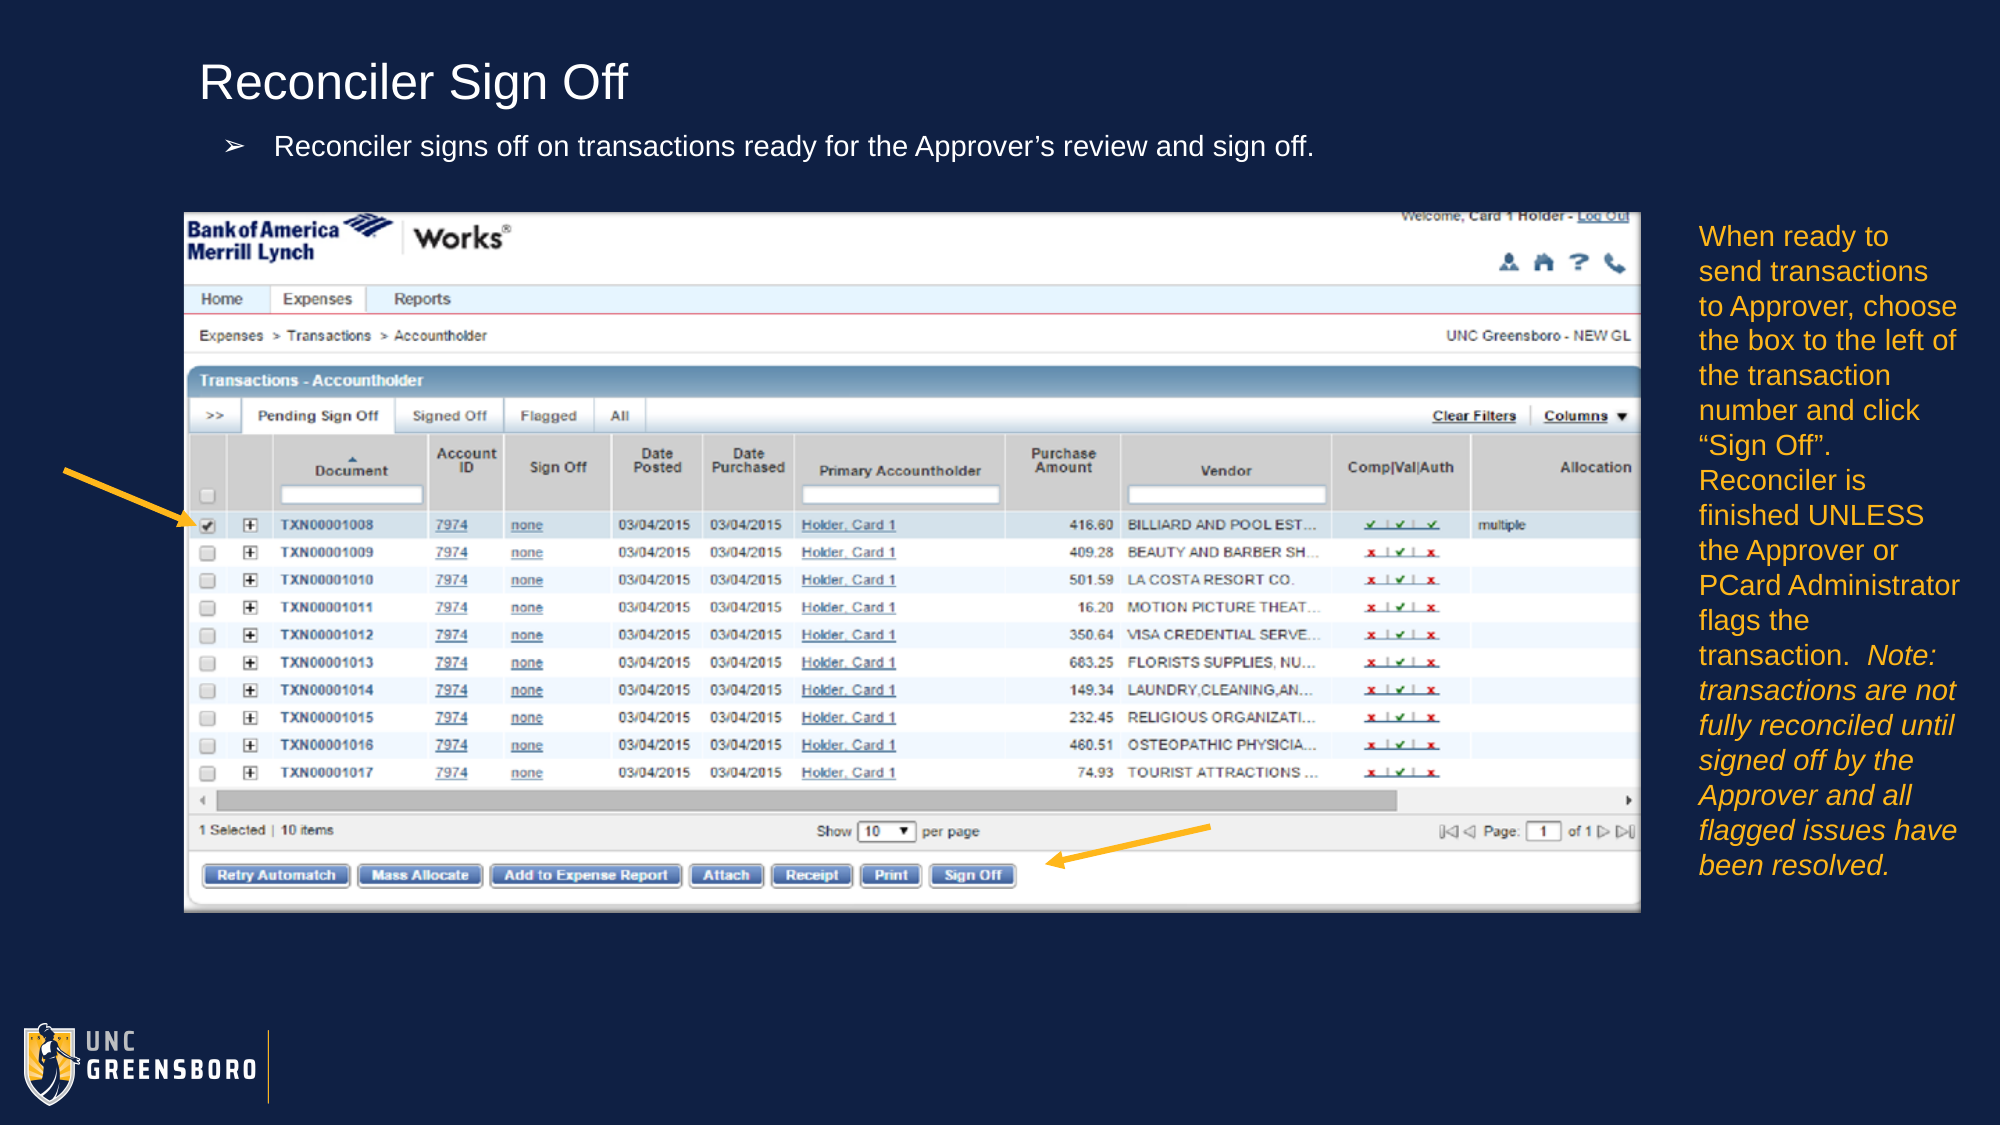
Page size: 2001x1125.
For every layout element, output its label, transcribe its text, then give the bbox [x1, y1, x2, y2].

text_box When ready to send transactions to Approver, choose the box to the left of the transaction number and click “Sign Off”. Reconciler is finished UNLESS the Approver or PCard Administrator flags the transaction. Note: transactions are not fully reconciled until signed off by the Approver and all flagged issues have been resolved. [1683, 201, 1977, 931]
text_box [63, 469, 198, 526]
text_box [1044, 826, 1211, 865]
picture [183, 212, 1651, 914]
picture [24, 1023, 269, 1106]
subtitle Reconciler Sign Off Reconciler signs off on transactions ready for the Approver’s review and sign off. [183, 49, 1684, 865]
